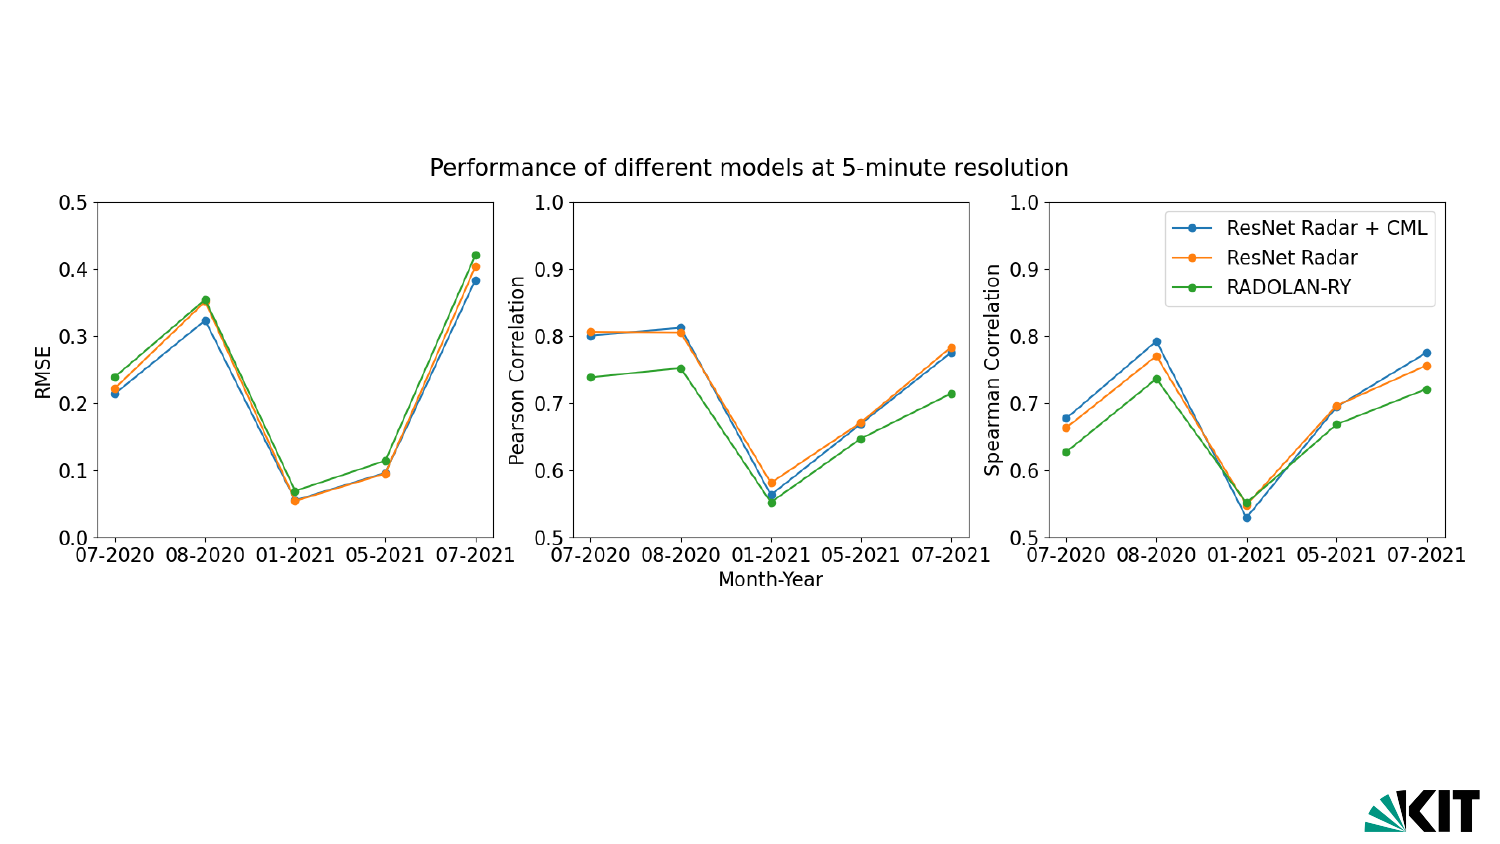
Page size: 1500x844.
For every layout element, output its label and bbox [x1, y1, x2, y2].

picture [24, 149, 1476, 599]
picture [1364, 790, 1480, 834]
